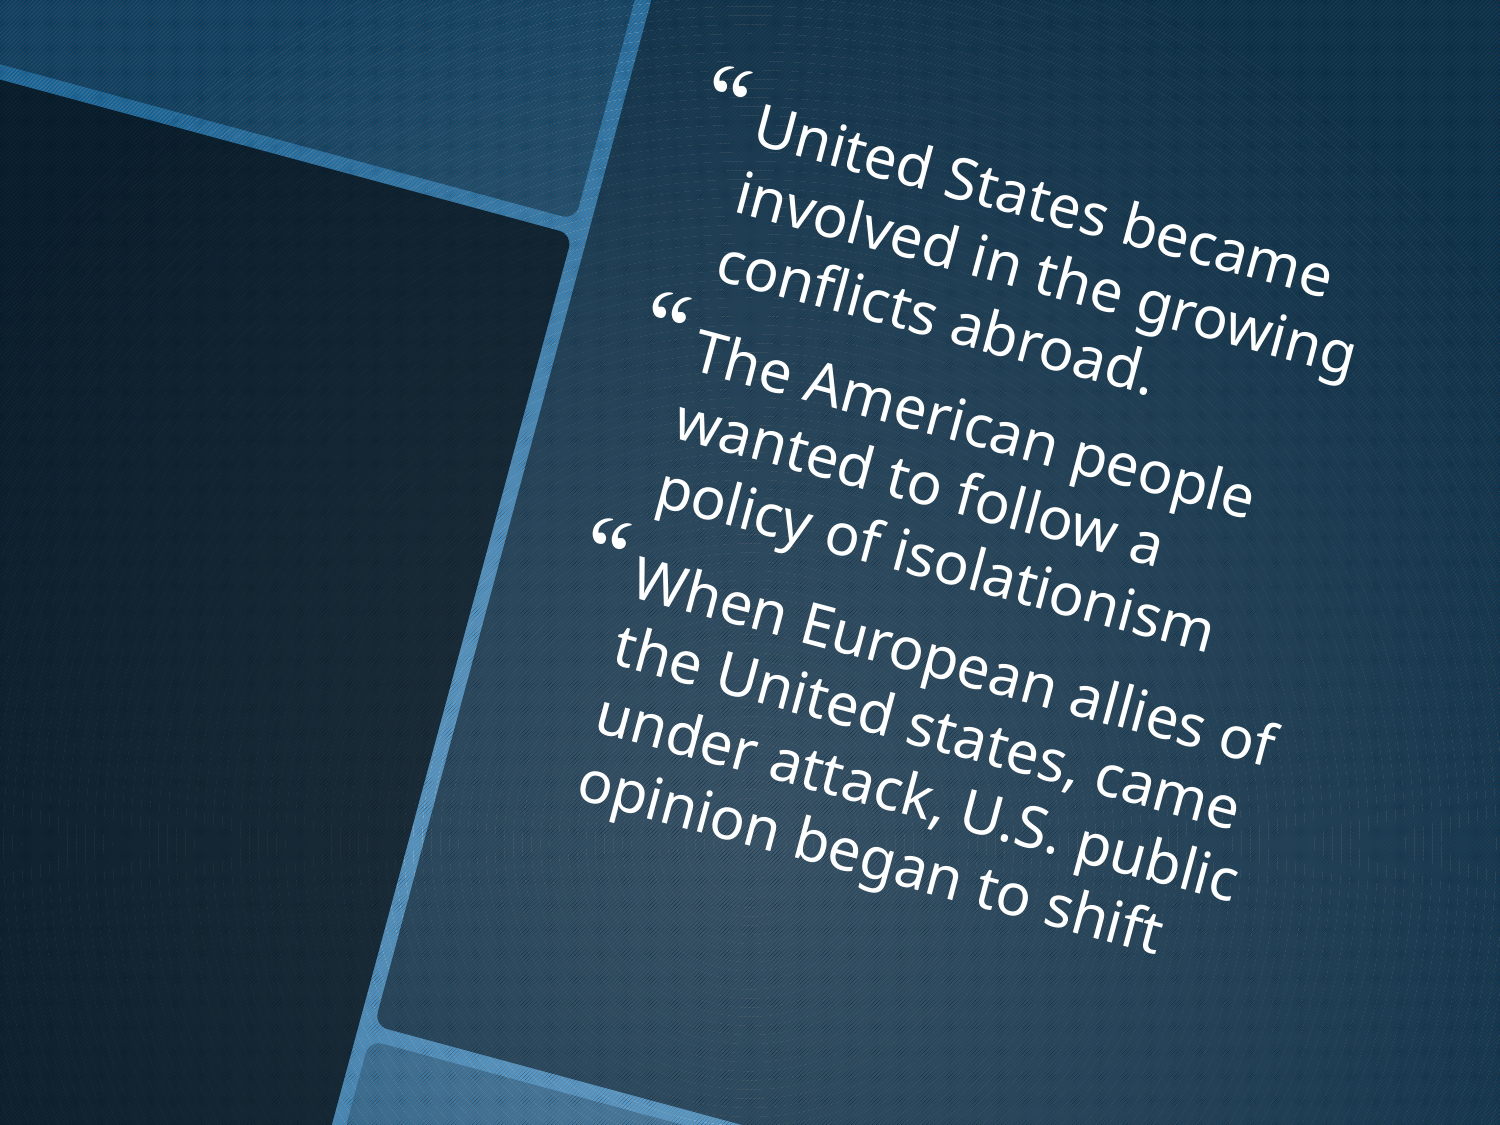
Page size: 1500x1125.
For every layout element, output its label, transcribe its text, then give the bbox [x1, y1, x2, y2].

list United States became involved in the growing conflicts abroad. The American people wanted to follow a policy of isolationism When European allies of the United states, came under attack, U.S. public opinion began to shift [475, 72, 1430, 1076]
